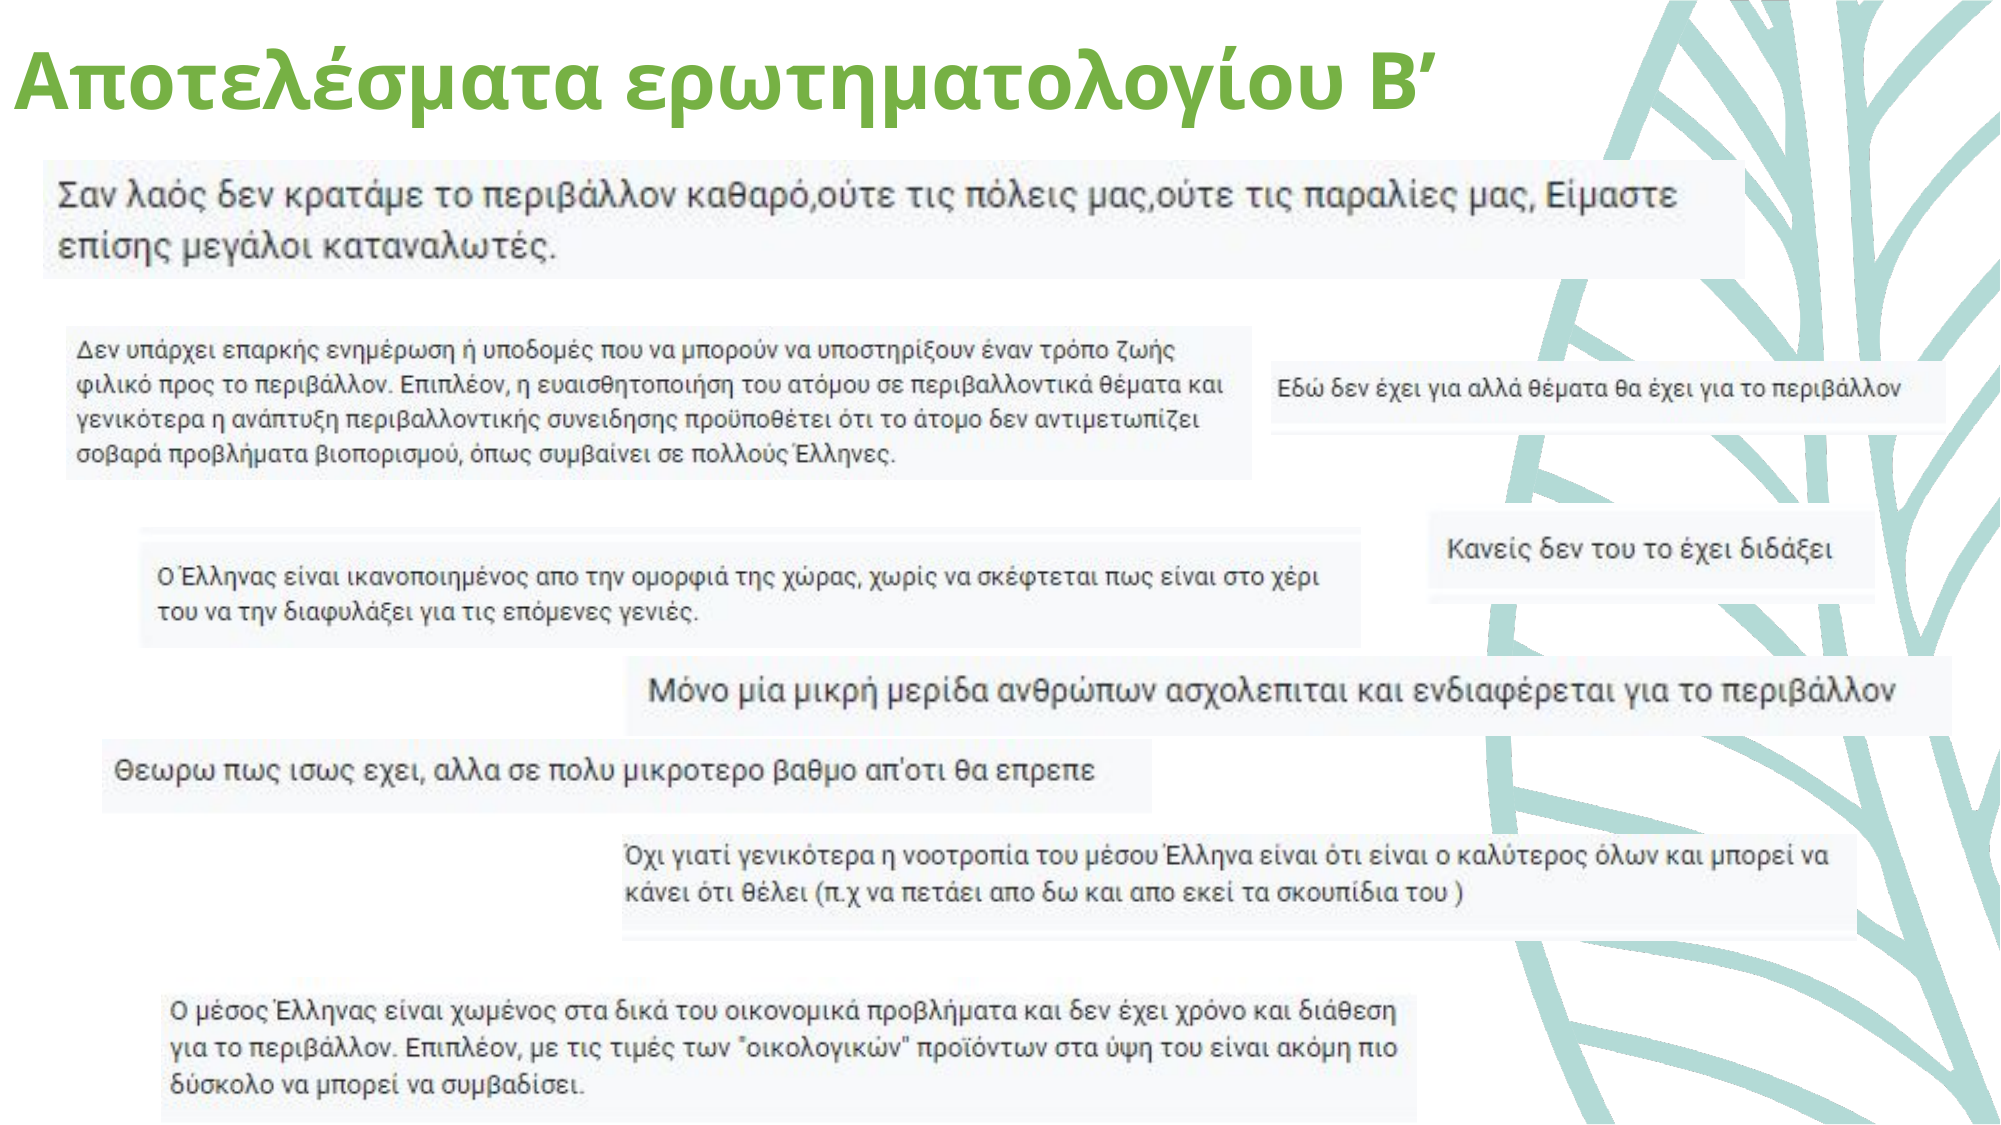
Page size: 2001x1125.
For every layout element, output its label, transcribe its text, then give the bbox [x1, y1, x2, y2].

text_box Αποτελέσματα ερωτηματολογίου Β’ [0, 33, 1460, 137]
picture [137, 526, 1361, 648]
picture [66, 325, 1252, 480]
picture [161, 976, 1417, 1125]
picture [101, 739, 1153, 823]
picture [42, 0, 2000, 1125]
